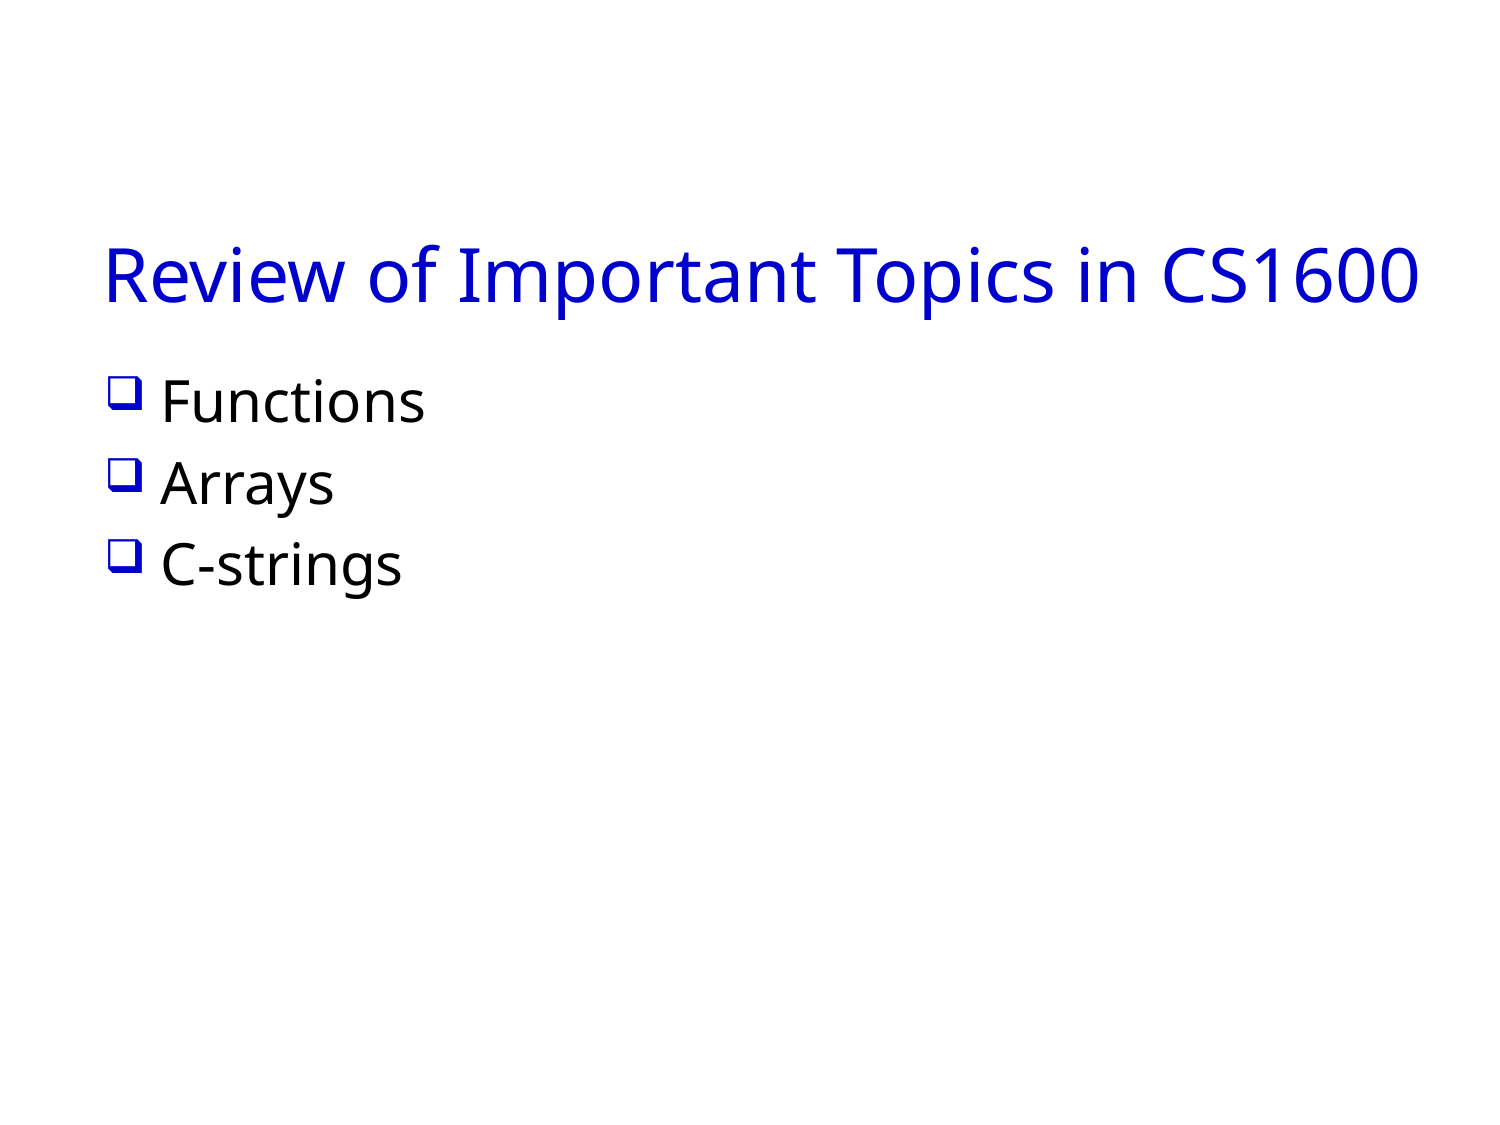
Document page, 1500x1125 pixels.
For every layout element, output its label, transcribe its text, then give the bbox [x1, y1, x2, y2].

title Review of Important Topics in CS1600 [87, 162, 1451, 326]
list Functions Arrays C-strings [89, 274, 1451, 1026]
